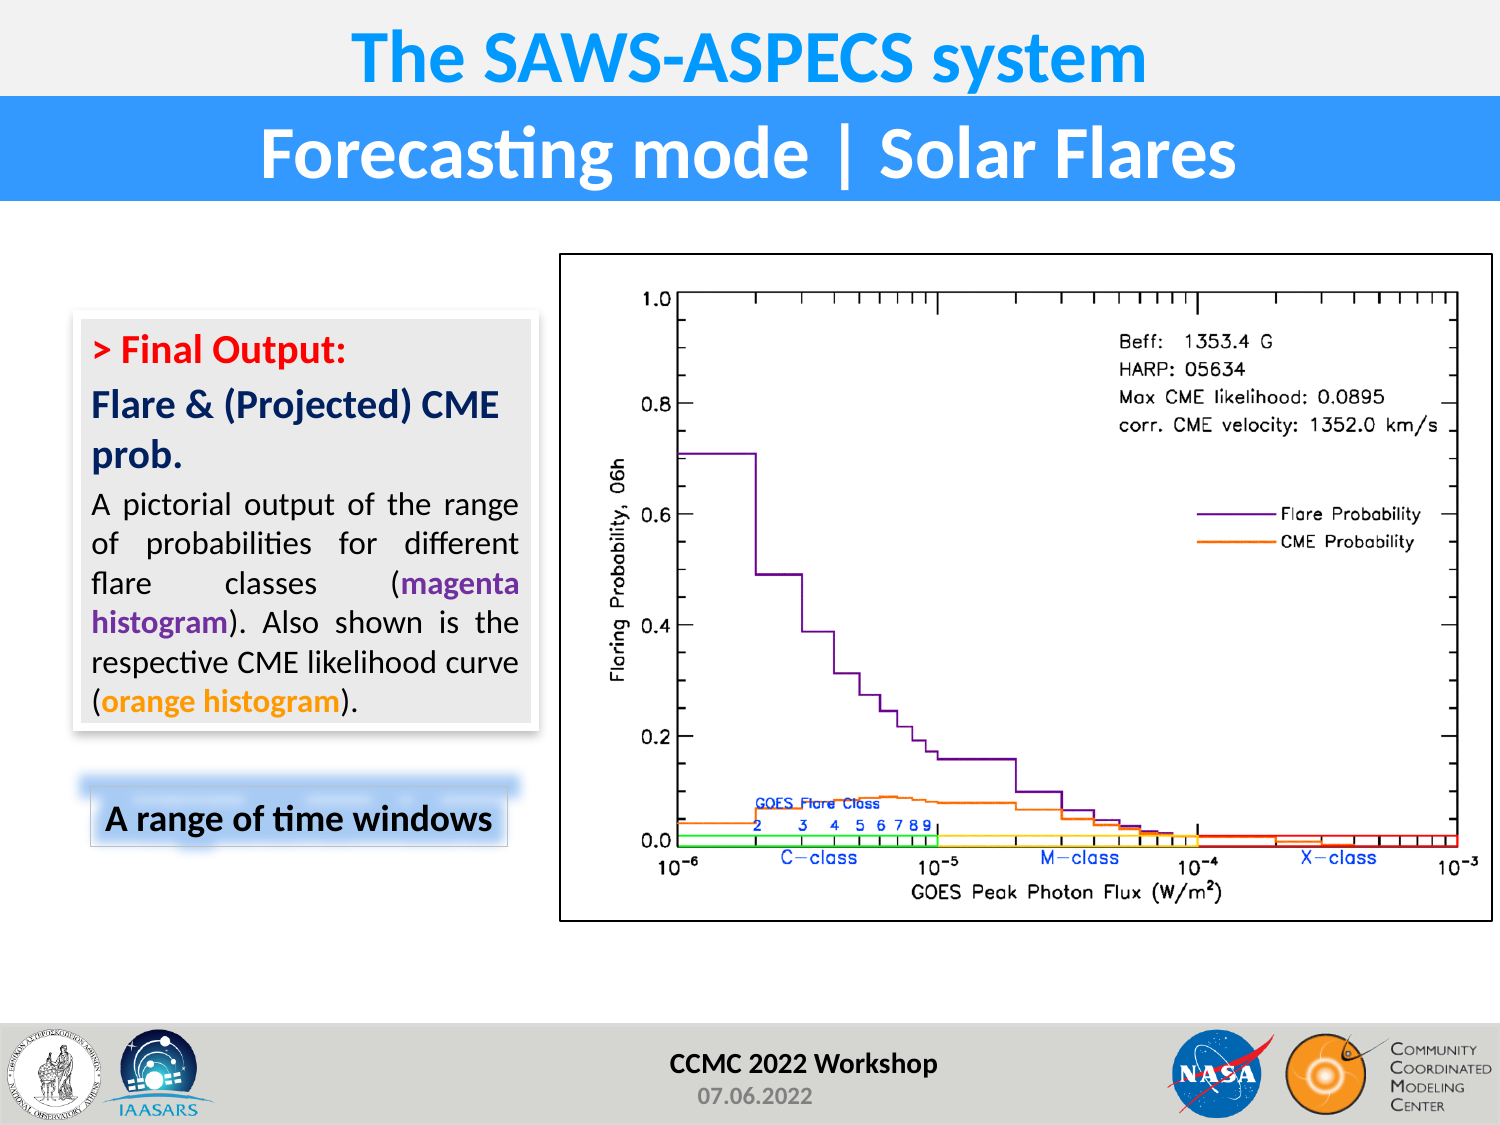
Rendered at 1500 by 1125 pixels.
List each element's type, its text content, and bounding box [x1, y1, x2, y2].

text_box > Final Output: Flare & (Projected) CME prob. A pictorial output of the range of probabilities for different flare classes (magenta histogram). Also shown is the respective CME likelihood curve (orange histogram). [76, 314, 535, 727]
text_box A range of time windows [90, 786, 508, 847]
text_box Forecasting mode | Solar Flares [0, 96, 1500, 201]
text_box The SAWS-ASPECS system [0, 0, 1500, 96]
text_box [0, 1024, 1500, 1125]
picture [560, 255, 1492, 920]
